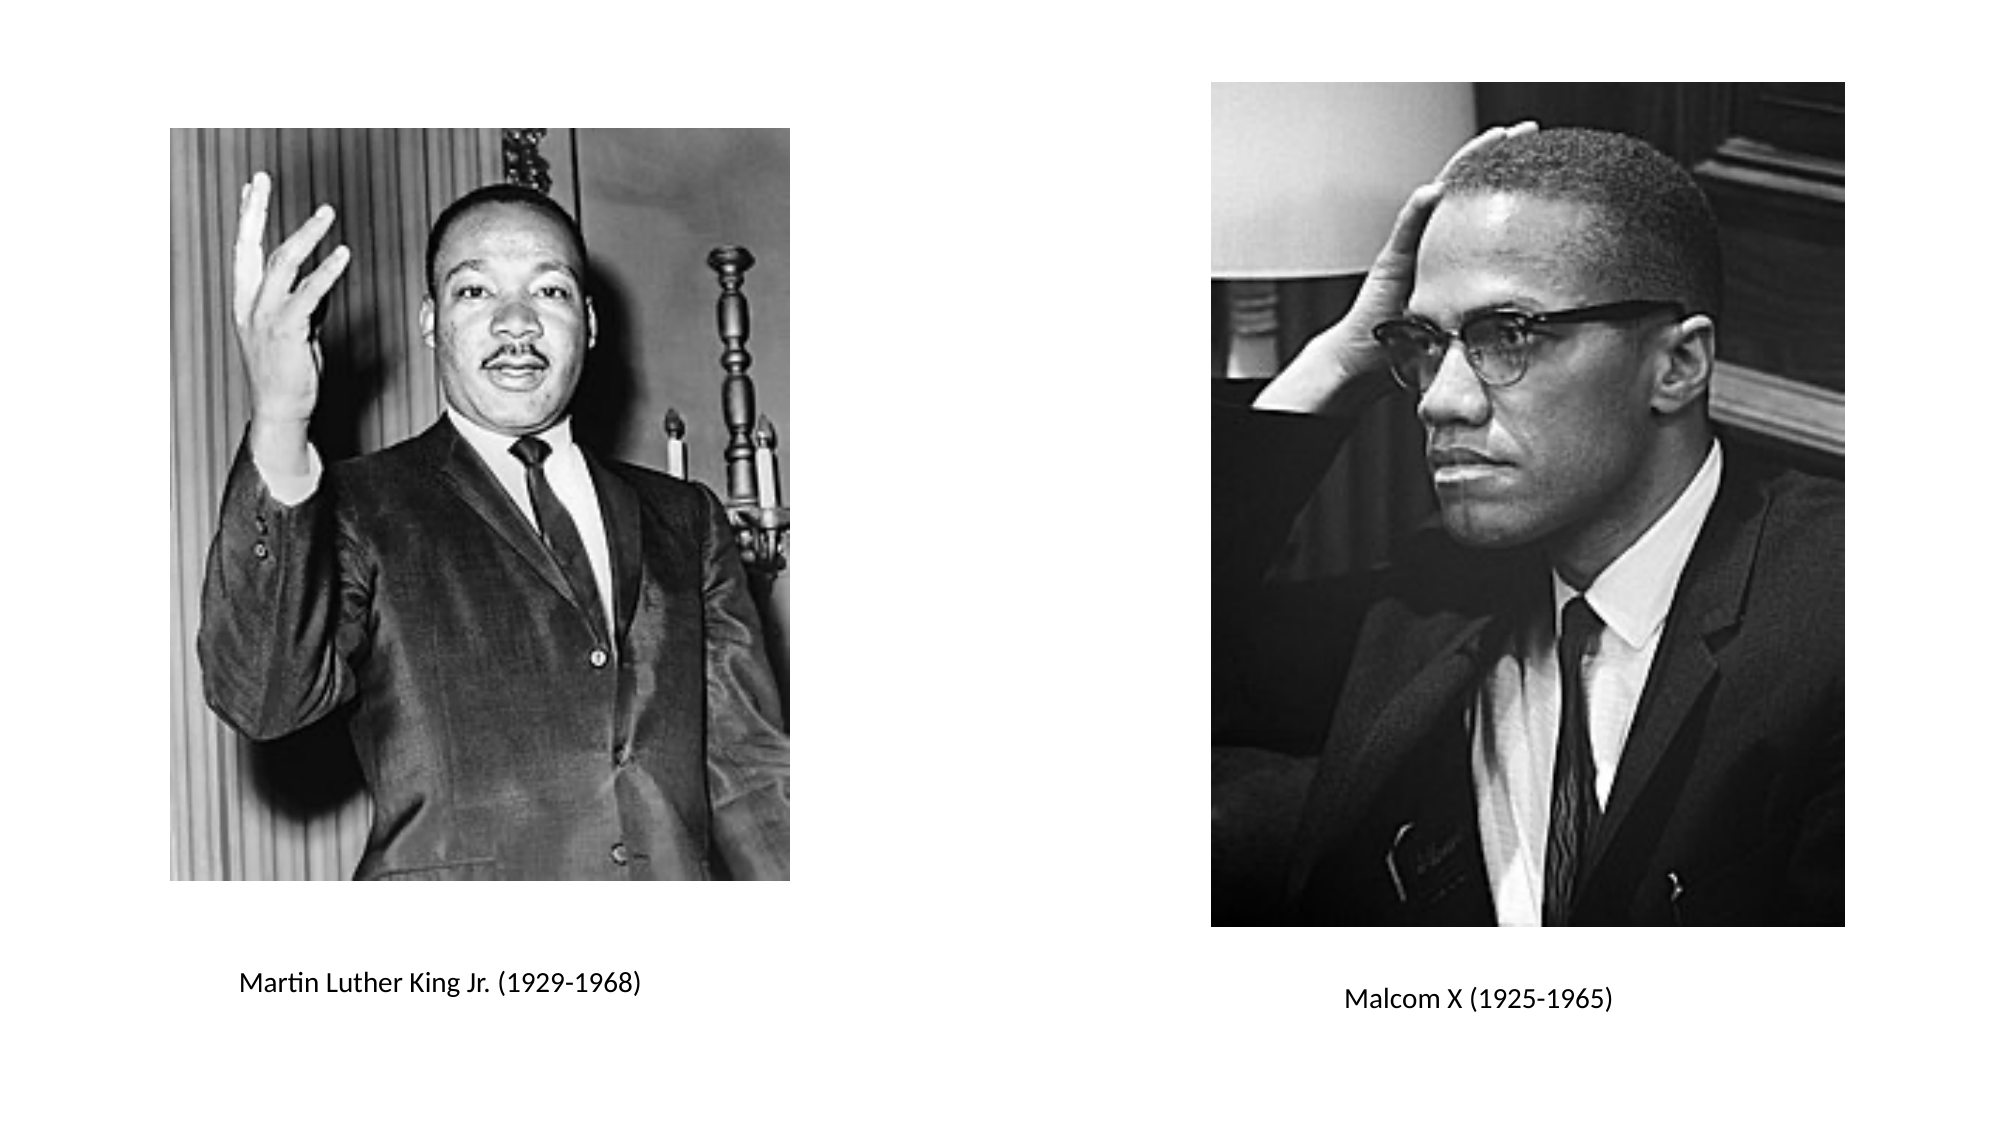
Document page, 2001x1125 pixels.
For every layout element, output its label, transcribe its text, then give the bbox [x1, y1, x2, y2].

picture [1211, 82, 1846, 927]
text_box Malcom X (1925-1965) [1329, 964, 1780, 1030]
text_box Martin Luther King Jr. (1929-1968) [223, 948, 674, 1014]
picture [170, 128, 791, 881]
